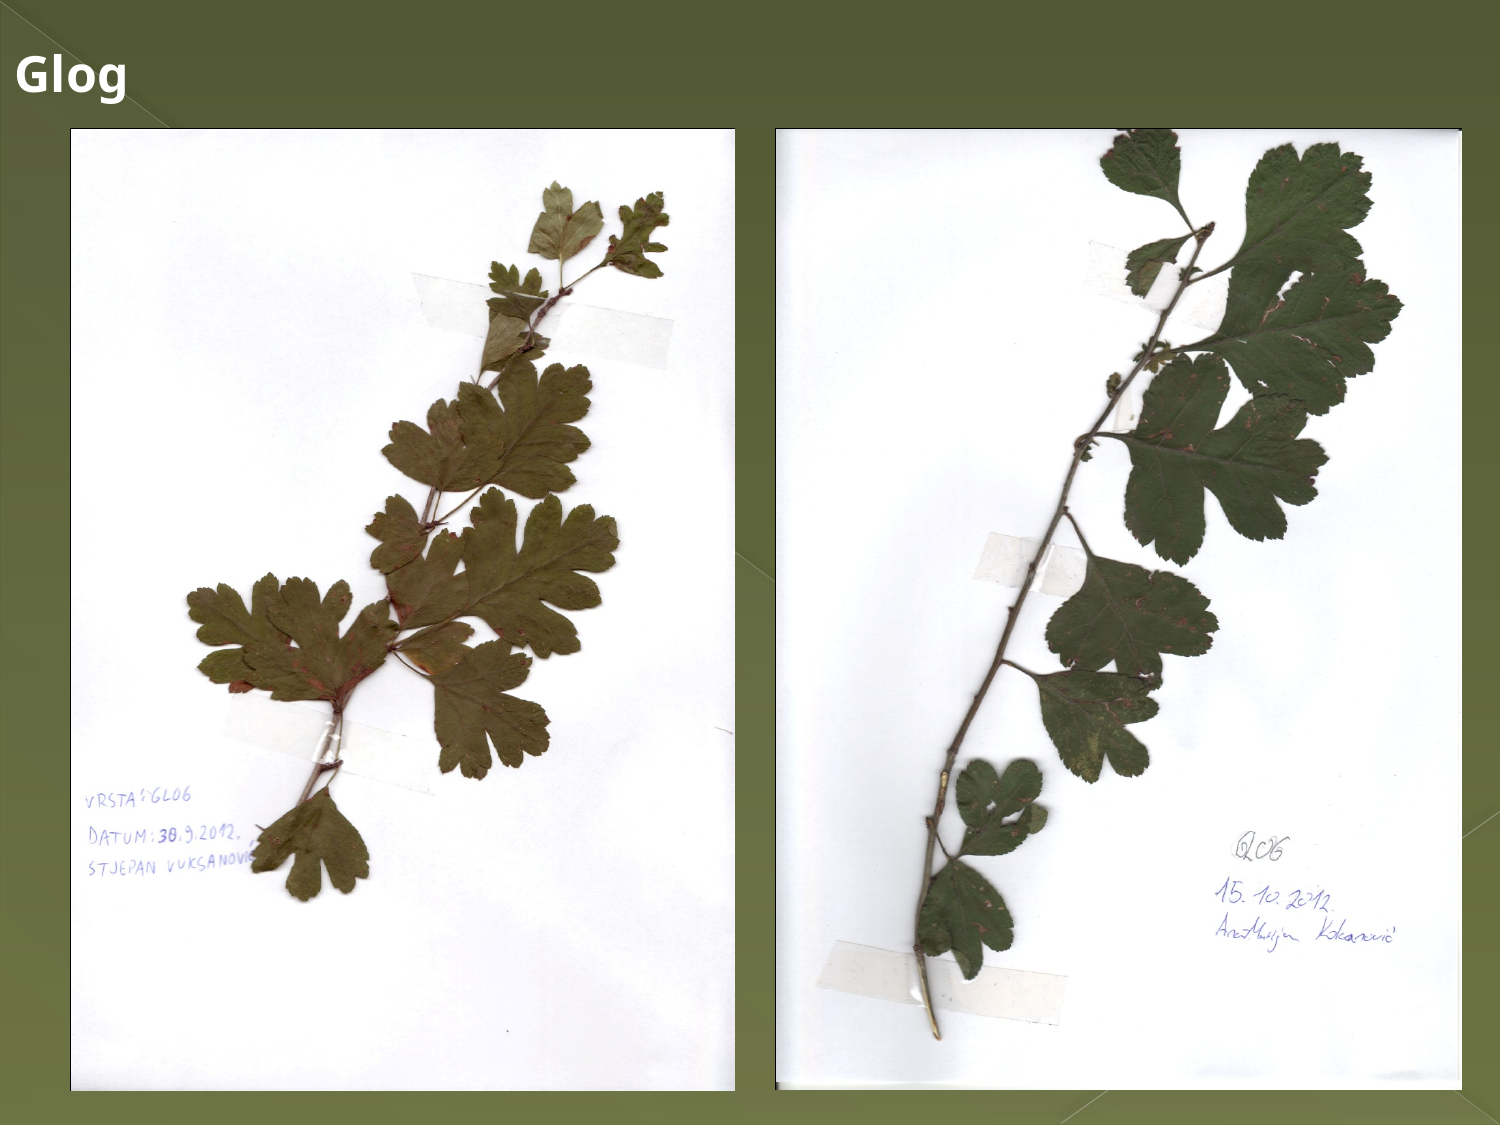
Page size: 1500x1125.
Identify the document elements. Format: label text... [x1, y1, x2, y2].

picture [70, 128, 735, 1092]
text_box Glog [0, 35, 493, 110]
picture [775, 128, 1462, 1091]
